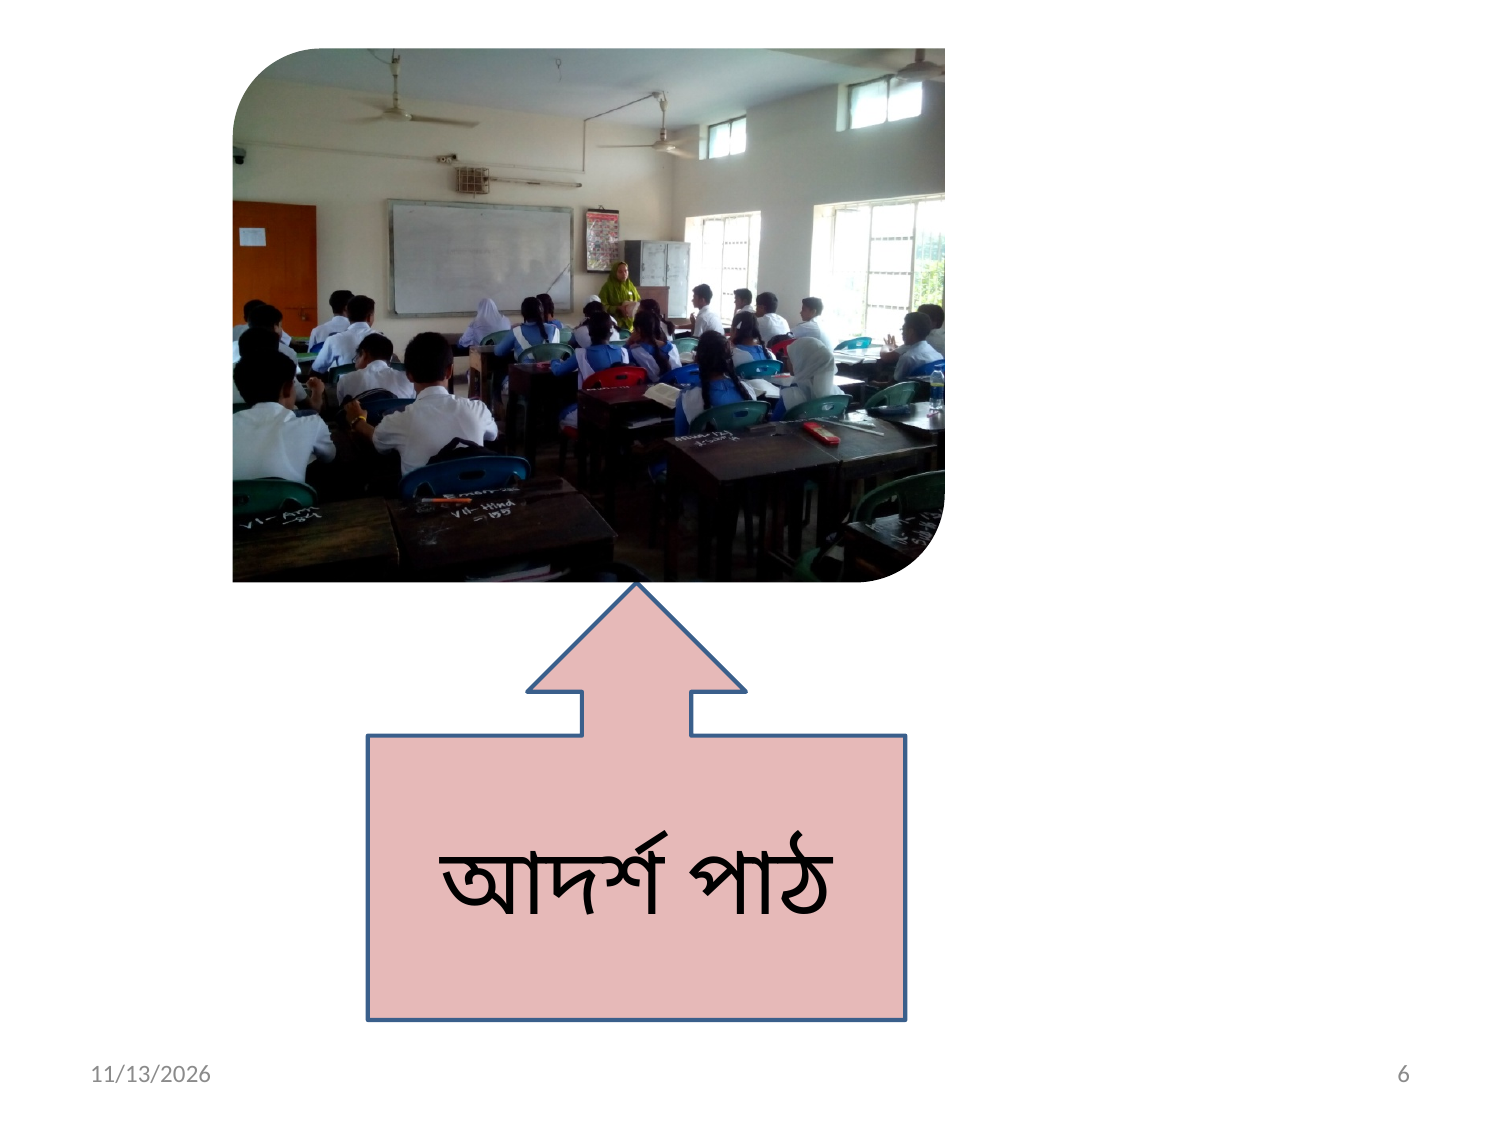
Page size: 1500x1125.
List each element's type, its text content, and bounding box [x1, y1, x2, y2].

text_box আদর্শ পাঠ [365, 591, 908, 1023]
slide_number 6 [1074, 1042, 1425, 1103]
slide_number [75, 1042, 425, 1103]
picture [232, 48, 945, 583]
